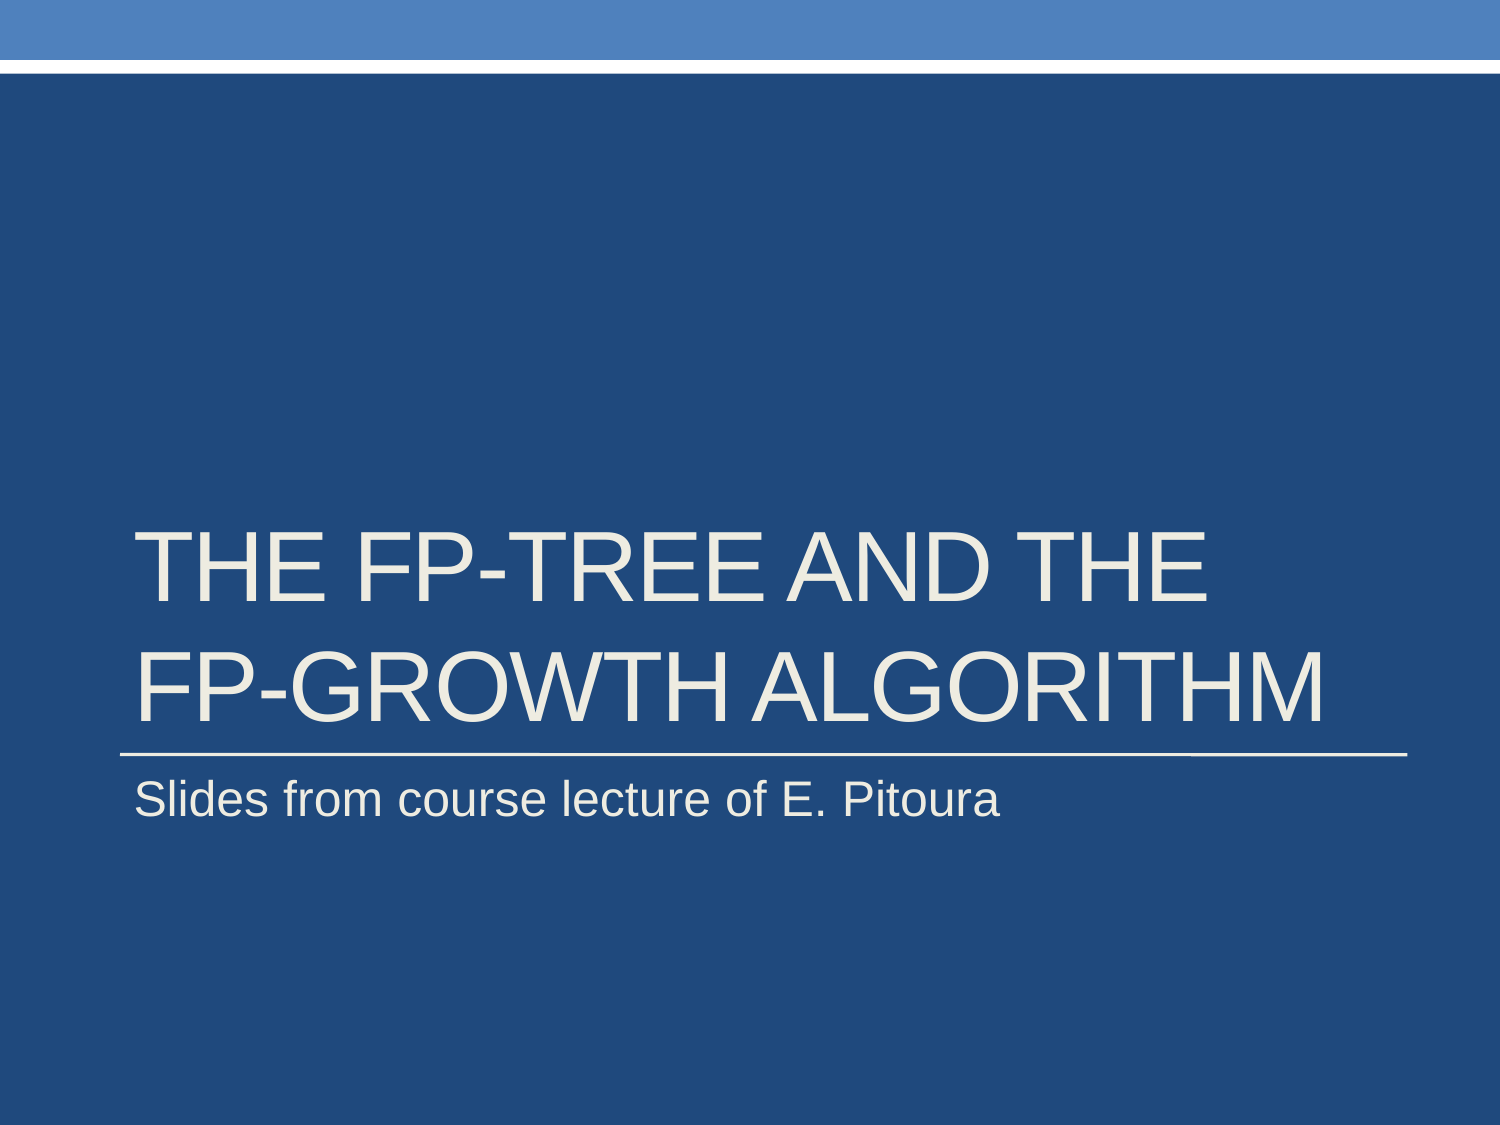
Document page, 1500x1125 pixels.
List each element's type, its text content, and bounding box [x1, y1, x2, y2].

title THE FP-TREE AND THE FP-GROWTH ALGORITHM [118, 387, 1394, 749]
list Slides from course lecture of E. Pitoura [118, 758, 1394, 1006]
